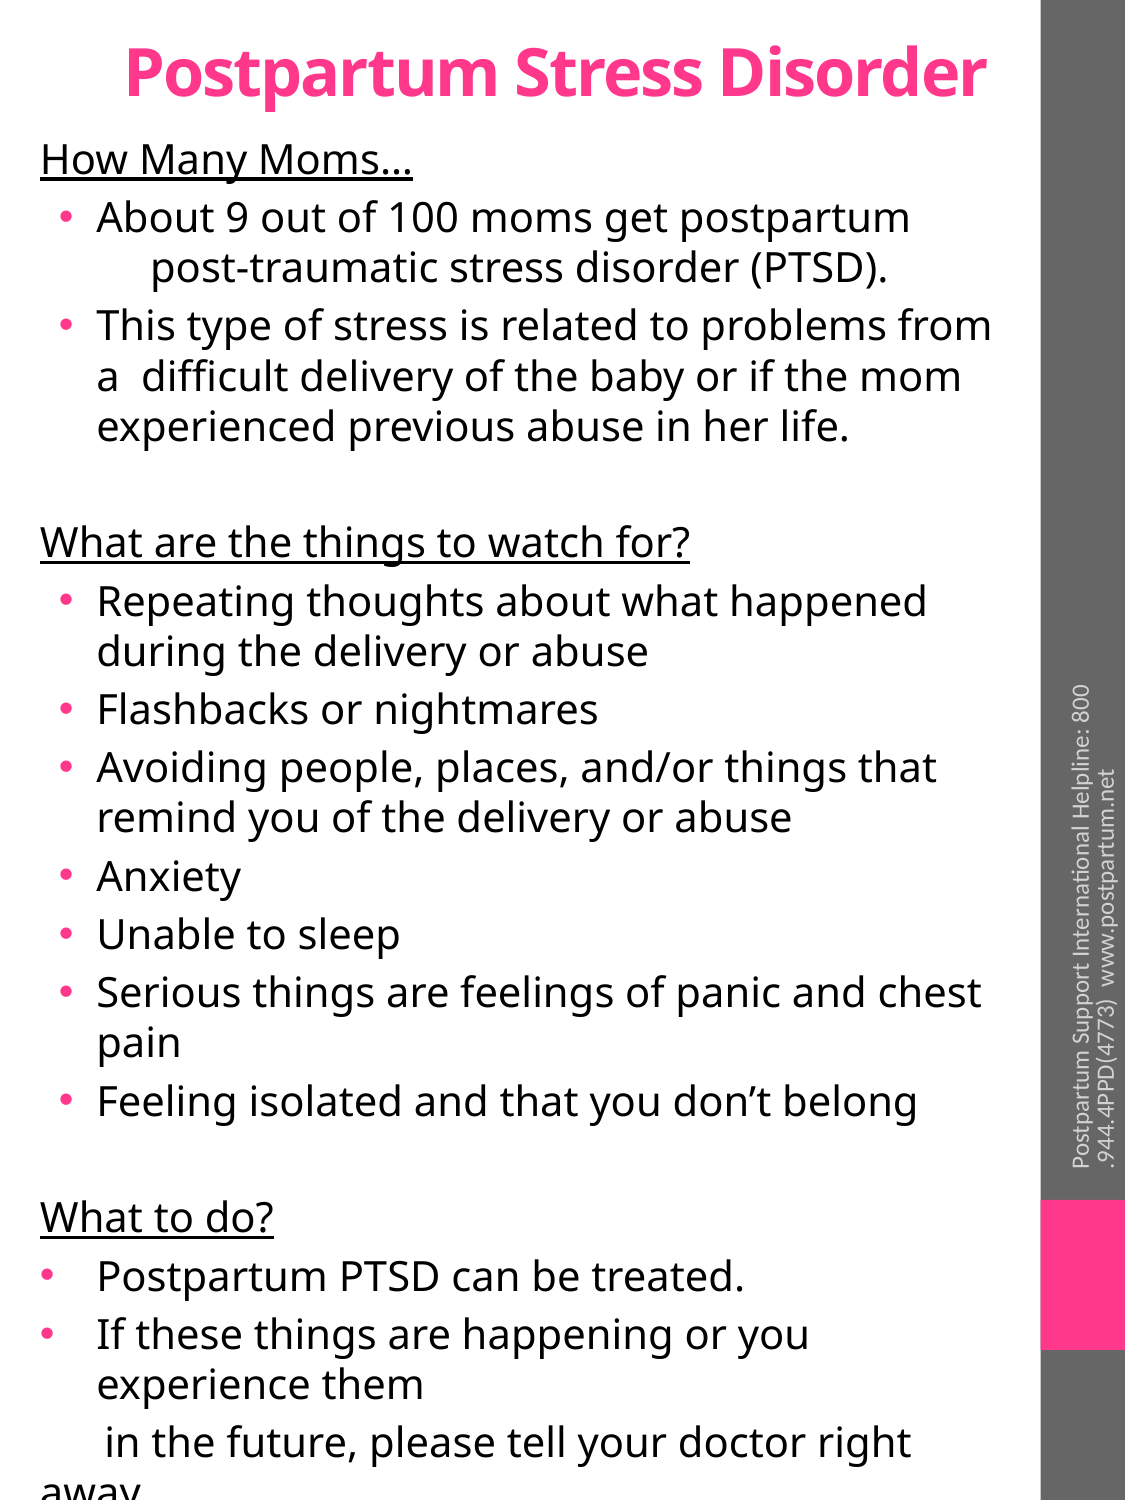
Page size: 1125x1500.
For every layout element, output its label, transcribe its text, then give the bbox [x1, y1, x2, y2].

footer Postpartum Support International Helpline: 800.944.4PPD(4773) www.postpartum.net [1056, 666, 1102, 1185]
list How Many Moms… About 9 out of 100 moms get postpartum post-traumatic stress disorder (PTSD). This type of stress is related to problems from a difficult delivery of the baby or if the mom experienced previous abuse in her life. What are the things to watch for? Repeating thoughts about what happened during the delivery or abuse Flashbacks or nightmares Avoiding people, places, and/or things that remind you of the delivery or abuse Anxiety Unable to sleep Serious things are feelings of panic and chest pain Feeling isolated and that you don’t belong What to do? Postpartum PTSD can be treated. If these things are happening or you experience them in the future, please tell your doctor right away. [24, 125, 1013, 1400]
title Postpartum Stress Disorder [50, 0, 1063, 140]
